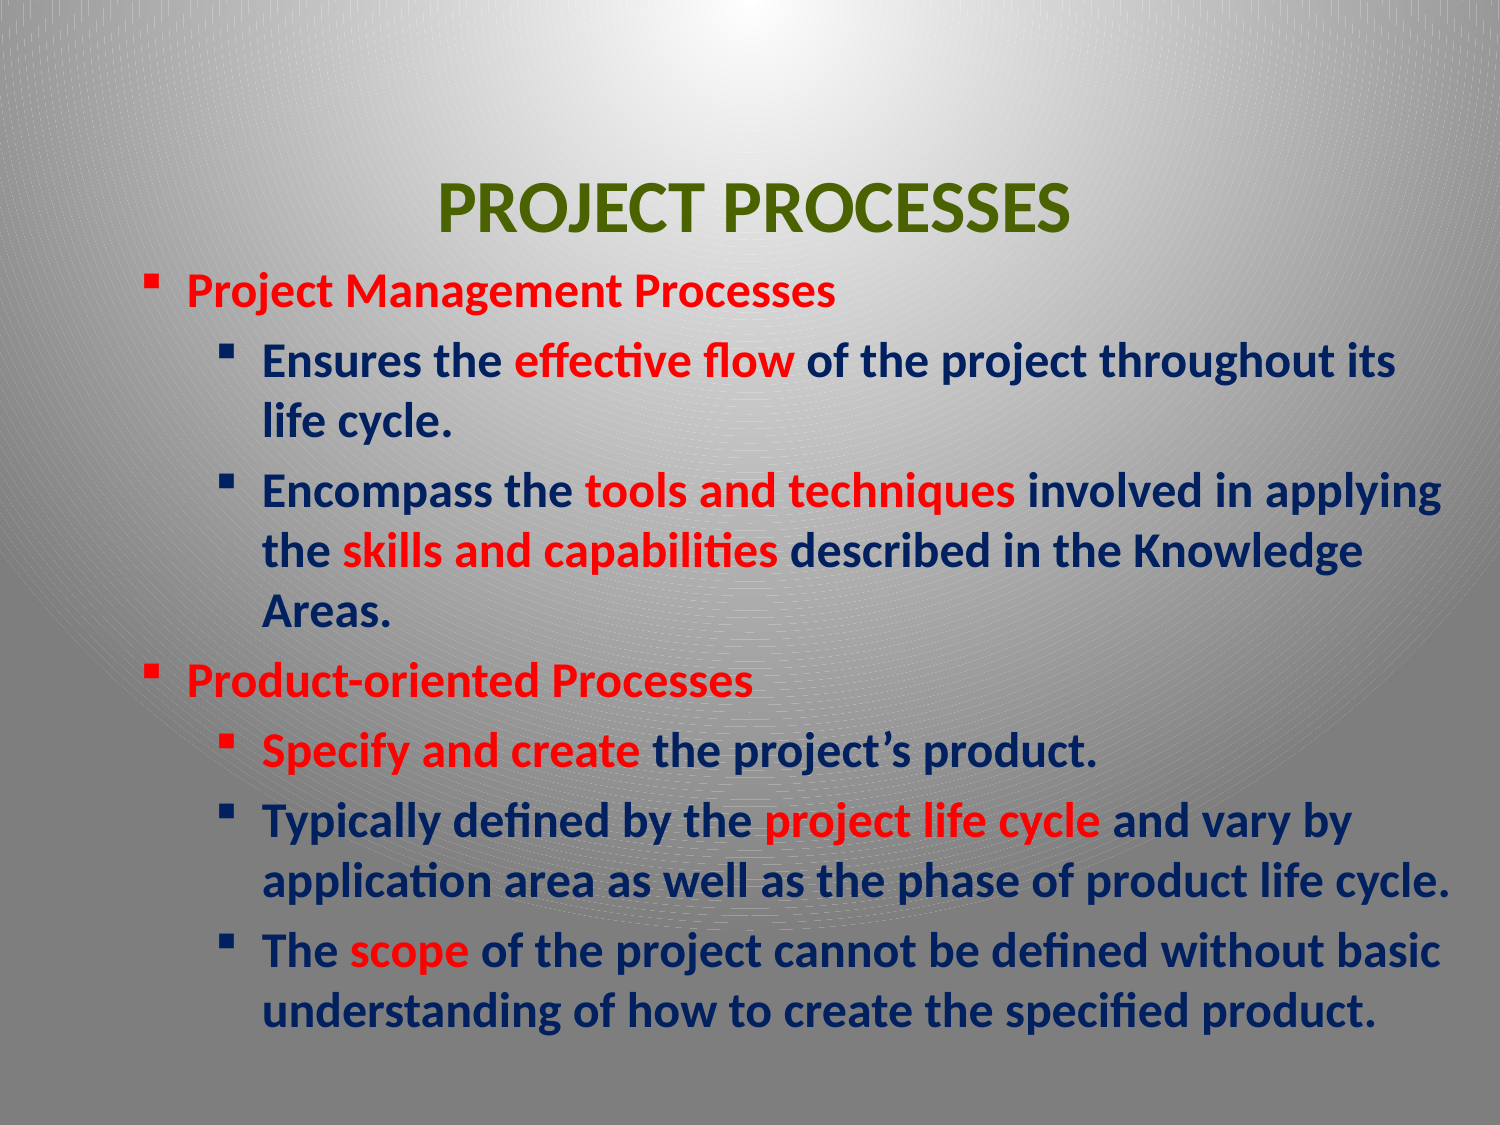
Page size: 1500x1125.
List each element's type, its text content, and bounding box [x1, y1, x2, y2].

text_box Project Processes [421, 149, 1203, 249]
text_box Project Management Processes Ensures the effective flow of the project throughout its life cycle. Encompass the tools and techniques involved in applying the skills and capabilities described in the Knowledge Areas. Product-oriented Processes Specify and create the project’s product. Typically defined by the project life cycle and vary by application area as well as the phase of product life cycle. The scope of the project cannot be defined without basic understanding of how to create the specified product. [49, 249, 1475, 1025]
